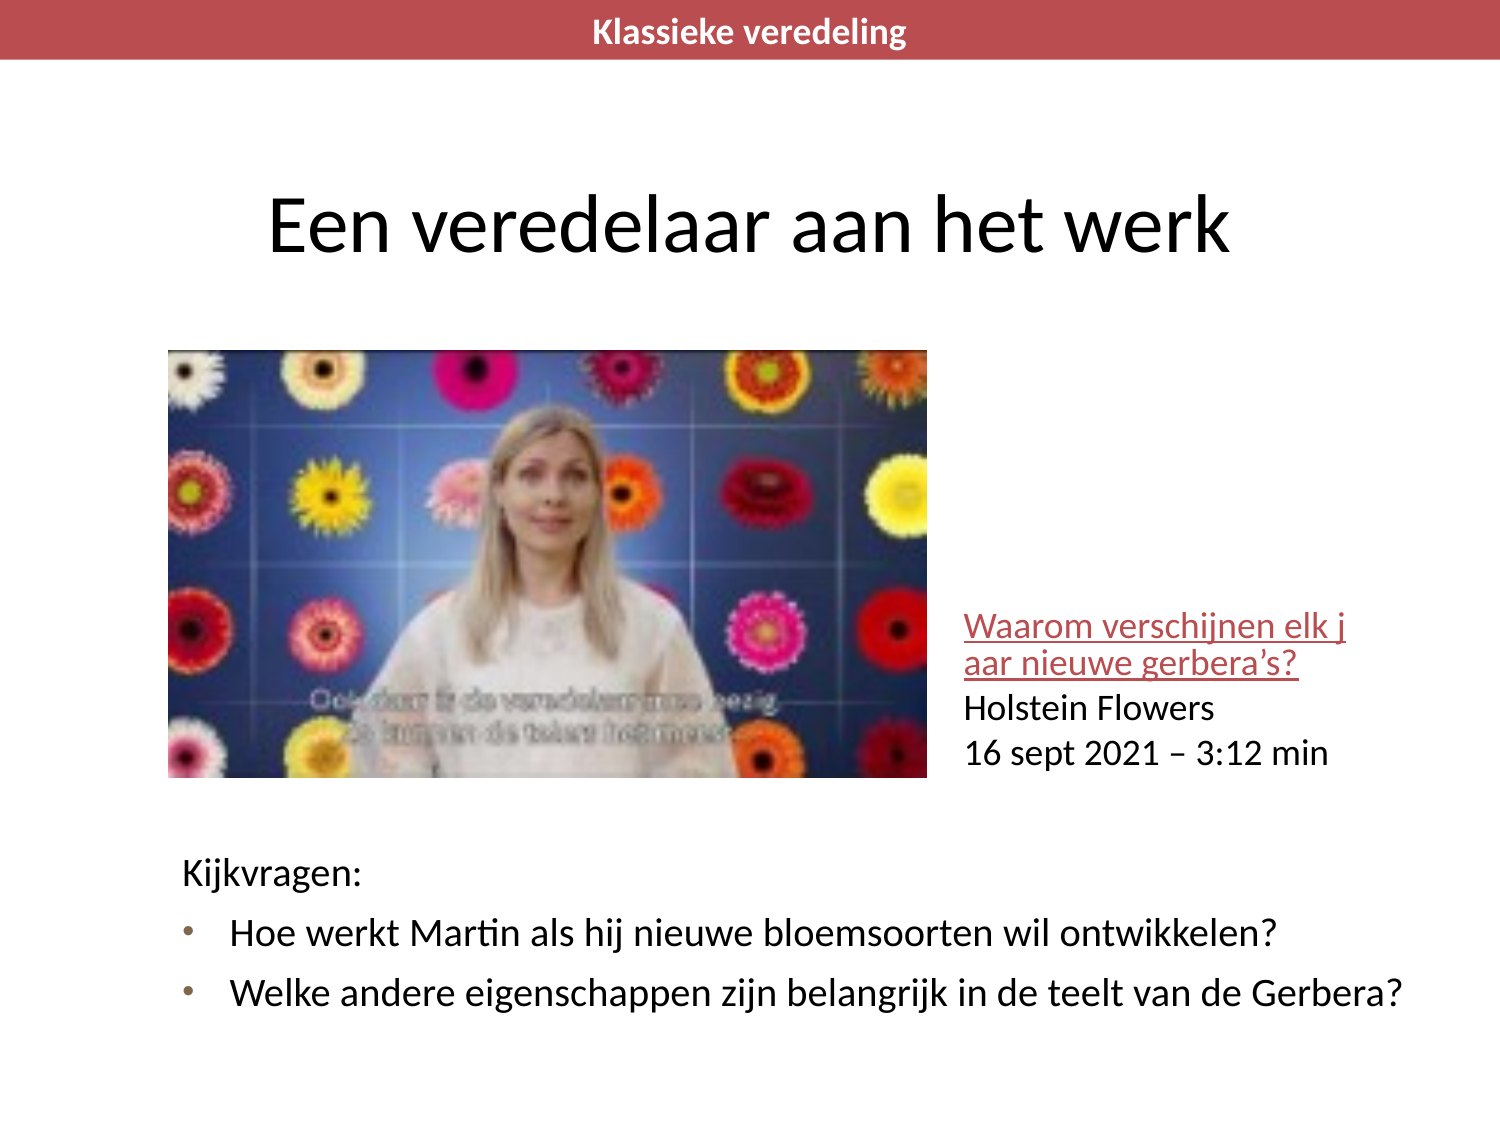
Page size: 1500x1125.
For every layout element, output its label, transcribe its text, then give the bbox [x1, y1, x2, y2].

text_box [149, 237, 1425, 988]
text_box Waarom verschijnen elk jaar nieuwe gerbera’s? Holstein Flowers 16 sept 2021 – 3:12 min [948, 593, 1365, 744]
title Een veredelaar aan het werk [0, 117, 1500, 335]
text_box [167, 349, 928, 779]
text_box Klassieke veredeling [0, 0, 1500, 60]
text_box Kijkvragen: Hoe werkt Martin als hij nieuwe bloemsoorten wil ontwikkelen? Welke andere eigenschappen zijn belangrijk in de teelt van de Gerbera? [167, 838, 1443, 1038]
